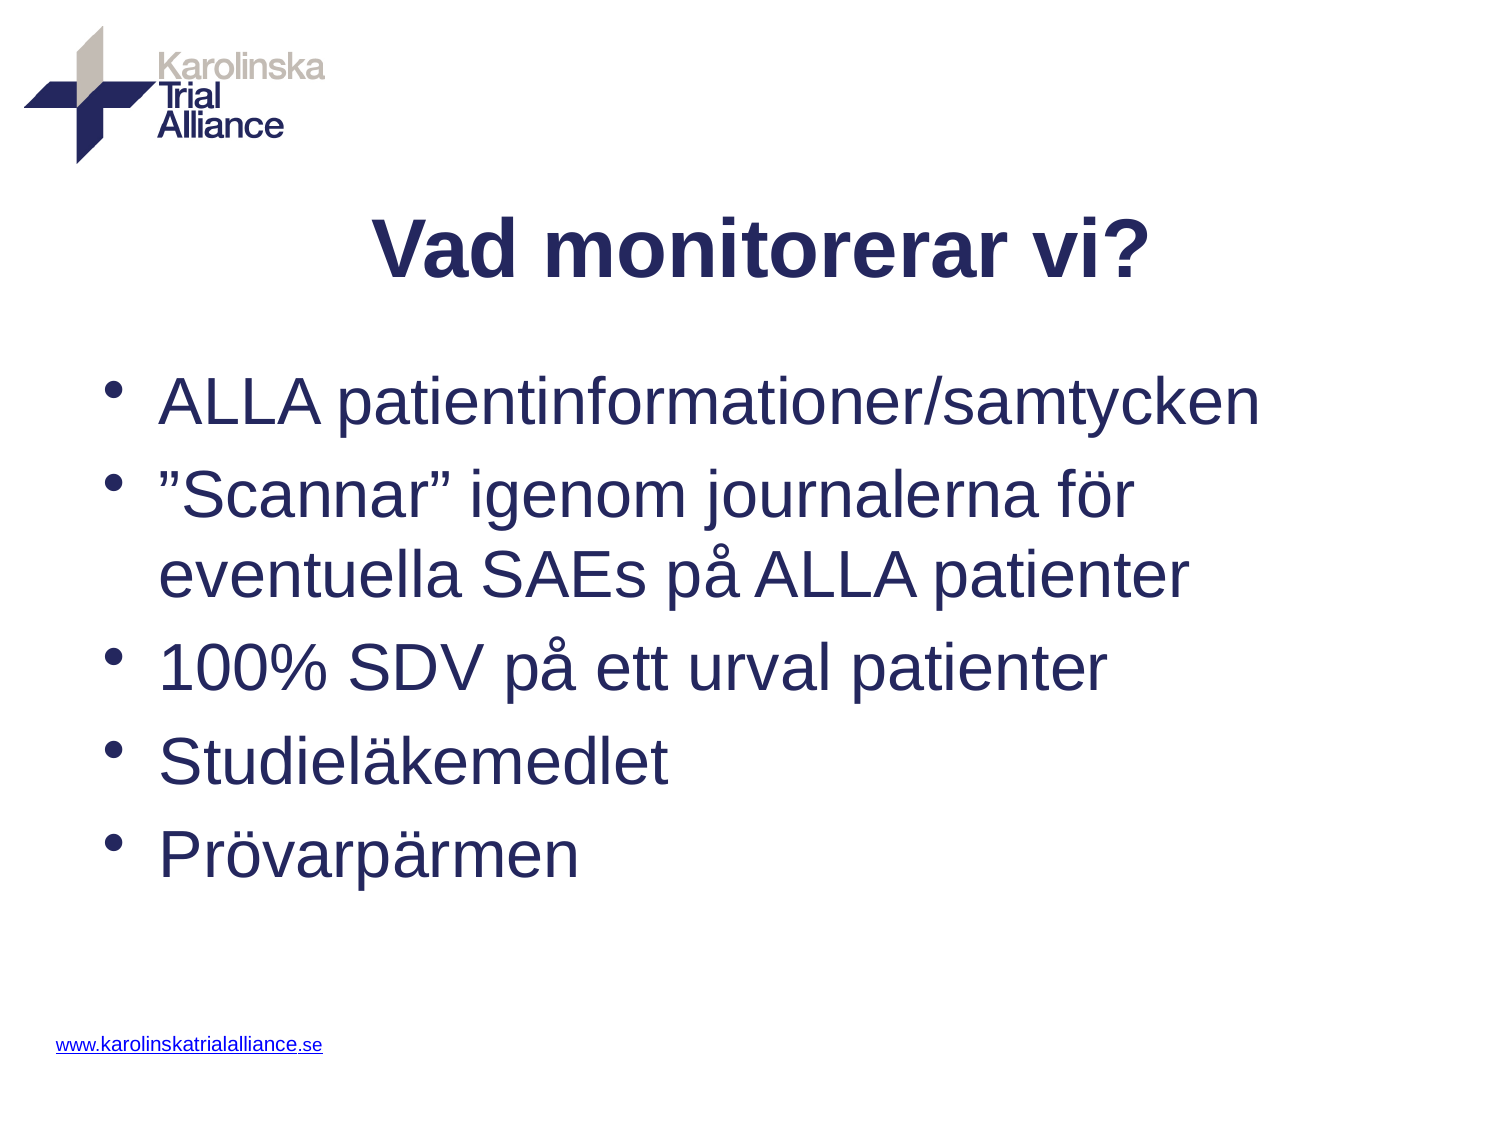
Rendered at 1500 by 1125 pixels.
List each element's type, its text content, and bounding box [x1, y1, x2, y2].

list ALLA patientinformationer/samtycken ”Scannar” igenom journalerna för eventuella SAEs på ALLA patienter 100% SDV på ett urval patienter Studieläkemedlet Prövarpärmen [87, 349, 1438, 963]
title Vad monitorerar vi? [87, 149, 1438, 338]
picture [24, 26, 325, 164]
